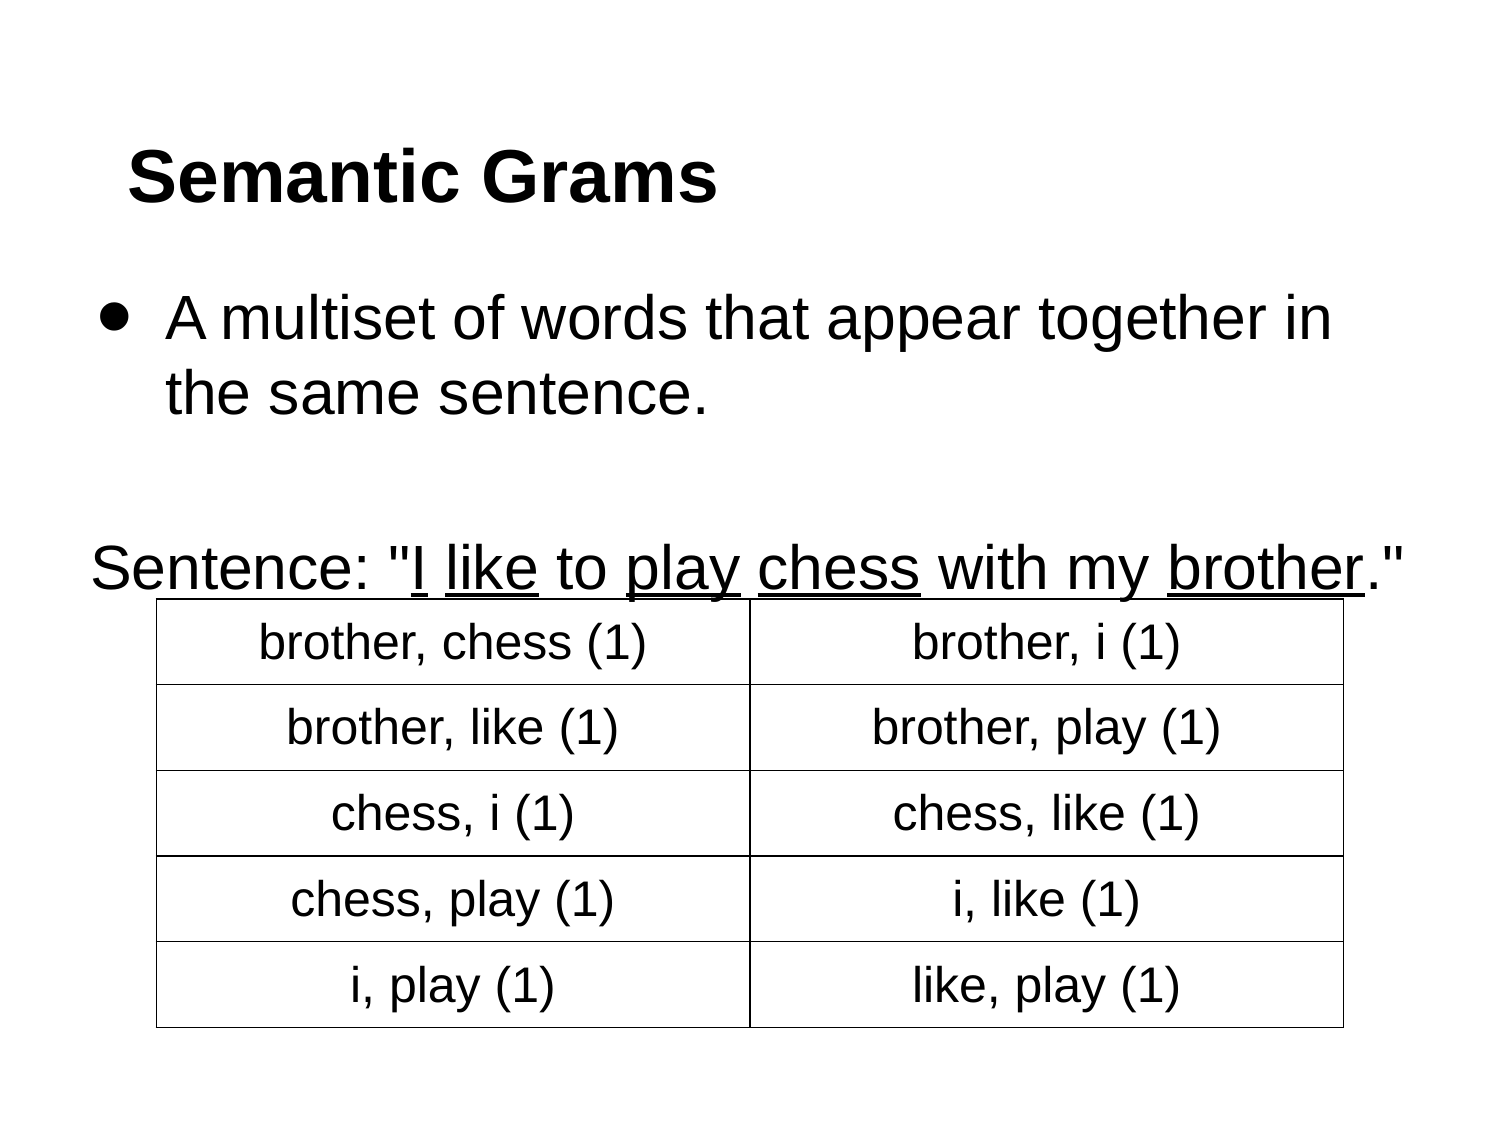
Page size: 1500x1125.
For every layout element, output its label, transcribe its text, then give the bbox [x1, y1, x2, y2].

table_cell chess, like (1) [751, 771, 1343, 855]
table_cell i, play (1) [157, 942, 749, 1027]
table_cell chess, i (1) [157, 771, 749, 855]
title Semantic Grams [75, 45, 1425, 233]
table_header brother, i (1) [751, 600, 1343, 684]
table_cell brother, play (1) [751, 685, 1343, 770]
list A multiset of words that appear together in the same sentence. Sentence: "I like to play chess with my brother." [75, 262, 1425, 1078]
table_cell chess, play (1) [157, 857, 749, 941]
table_header brother, chess (1) [157, 600, 749, 684]
table_cell i, like (1) [751, 857, 1343, 941]
table_cell brother, like (1) [157, 685, 749, 770]
table_cell like, play (1) [751, 942, 1343, 1027]
